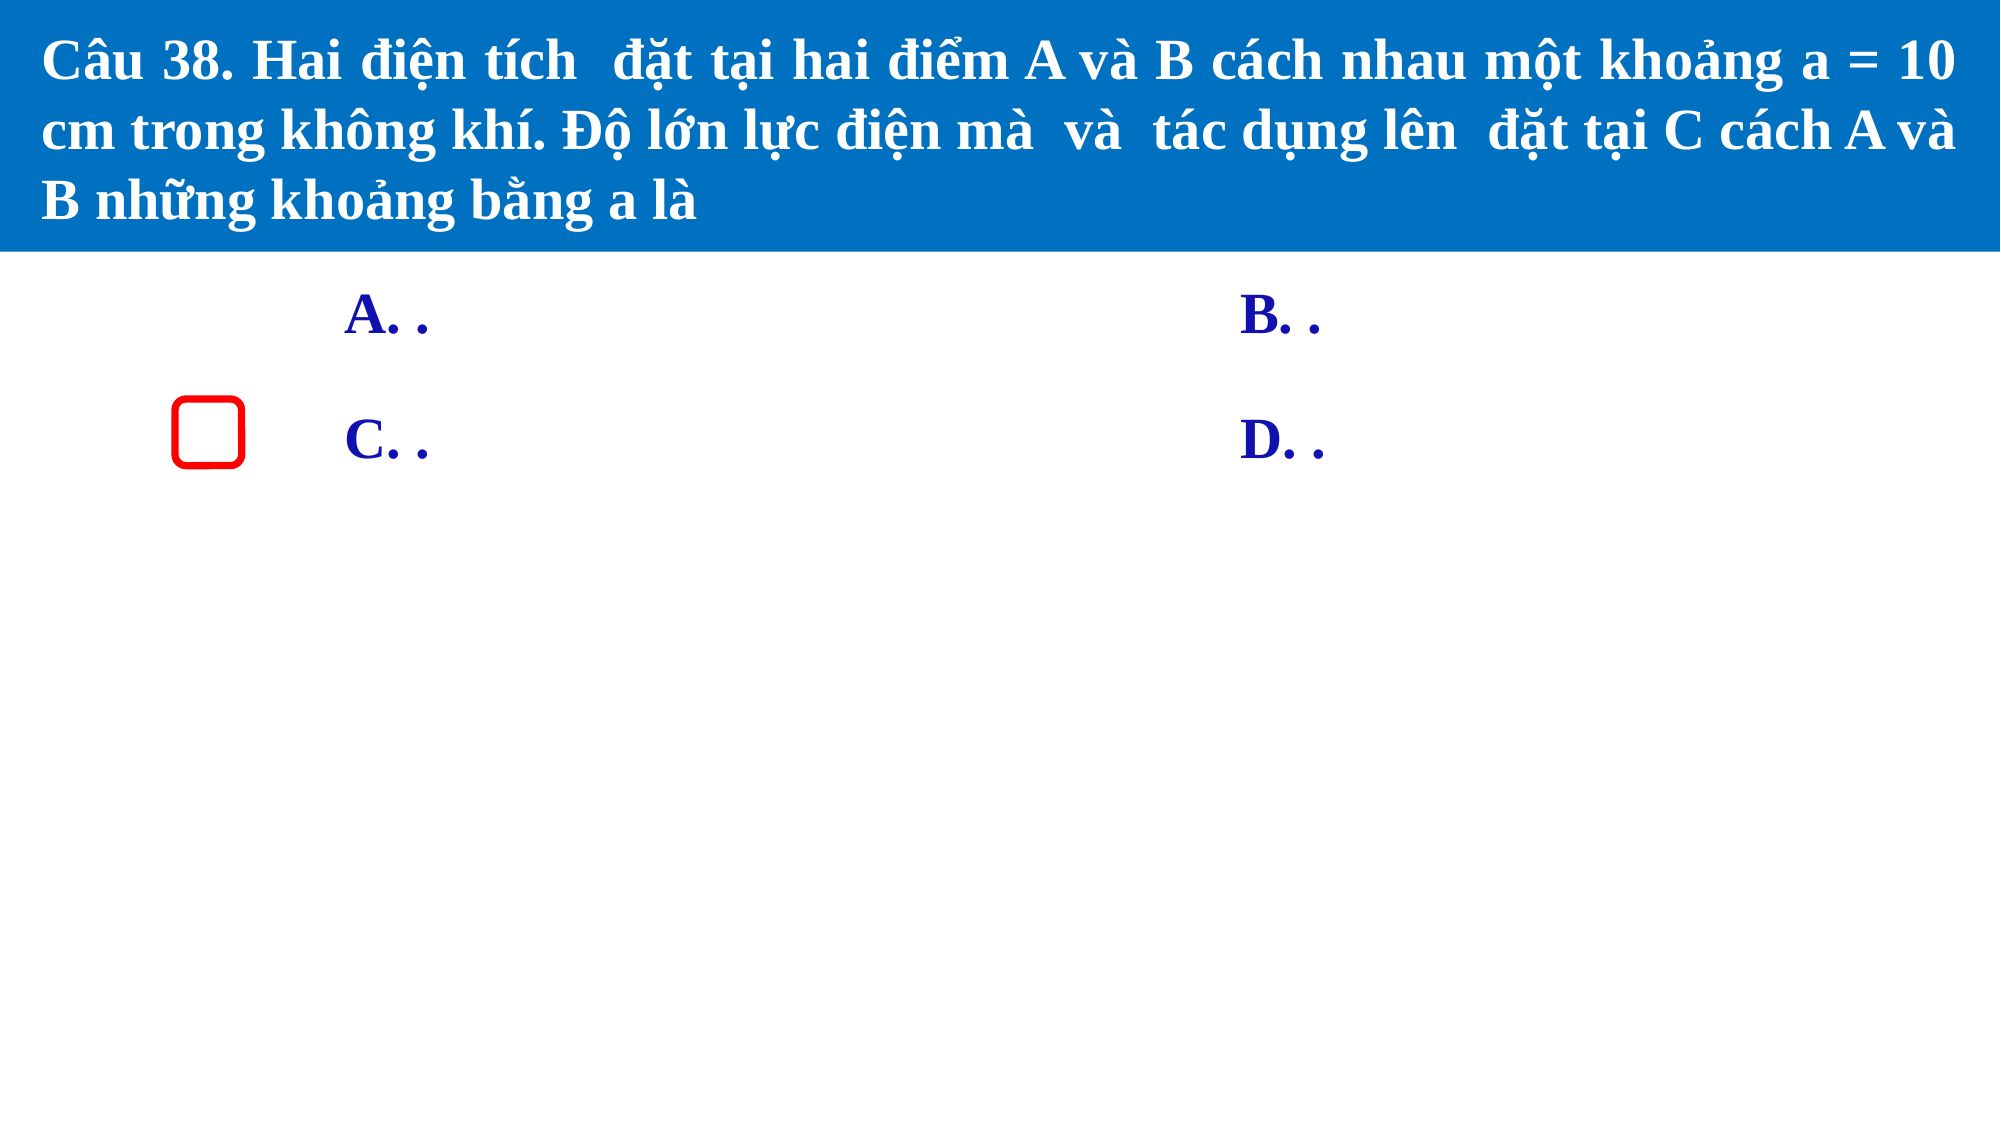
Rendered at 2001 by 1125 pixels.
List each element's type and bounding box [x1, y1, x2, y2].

text_box [173, 397, 243, 467]
